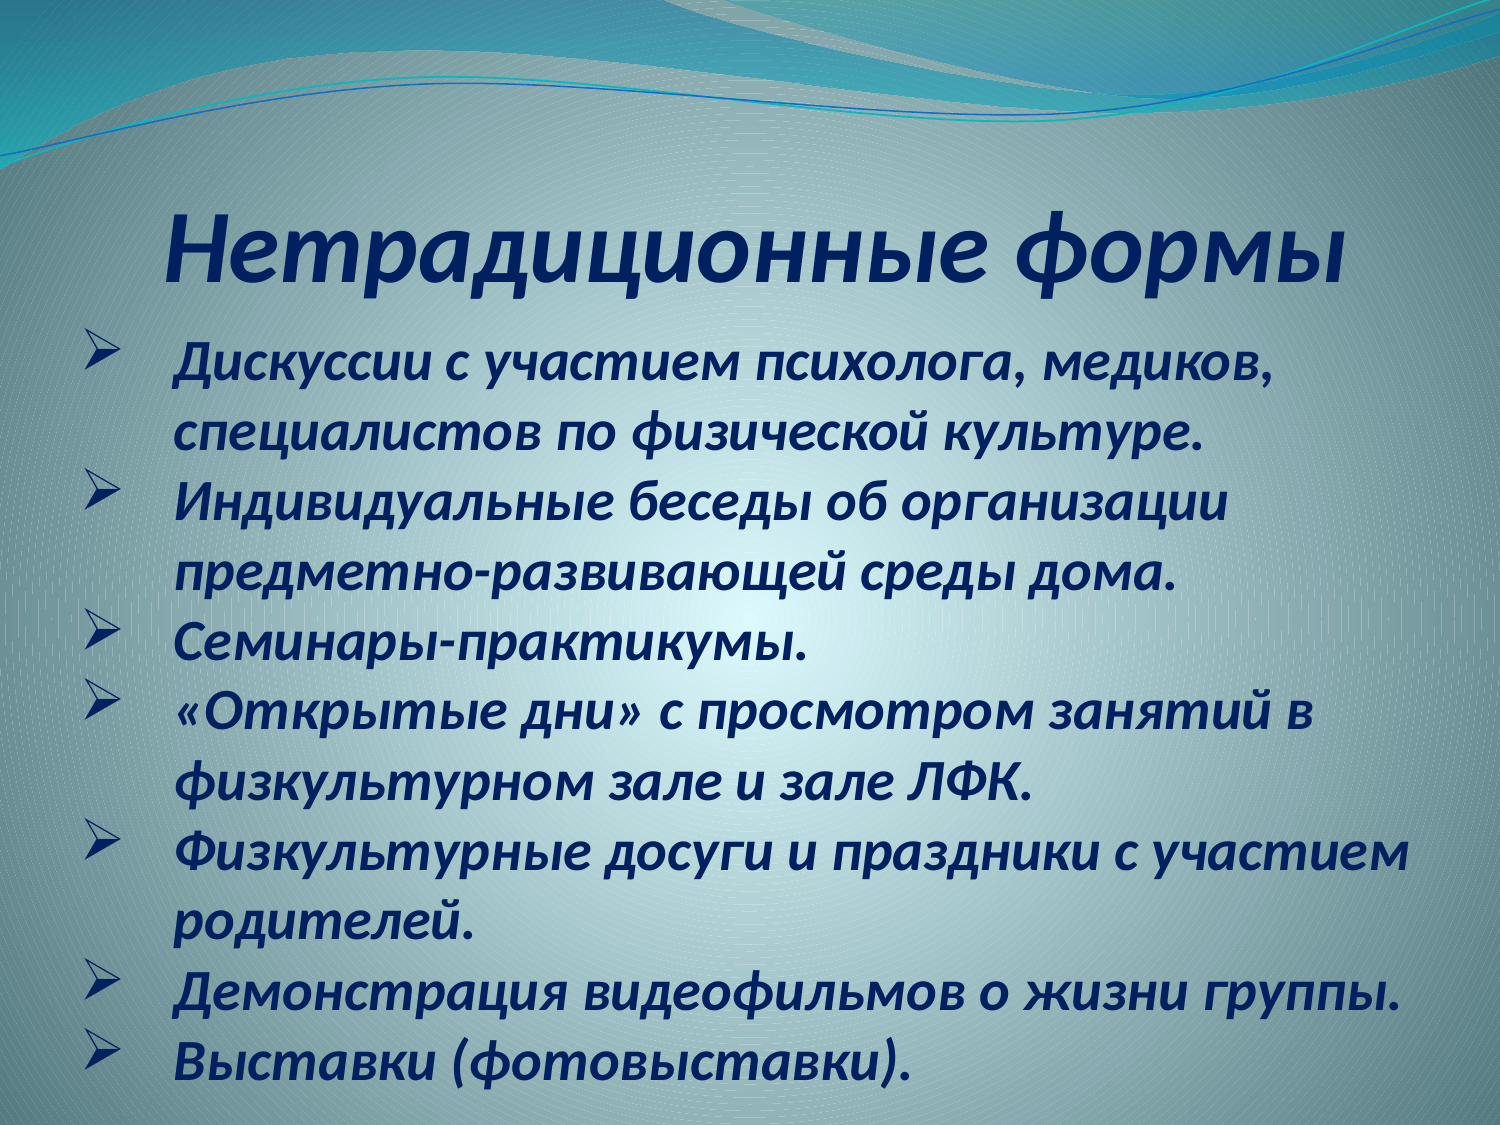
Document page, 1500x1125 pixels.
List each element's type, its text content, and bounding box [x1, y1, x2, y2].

text_box Дискуссии с участием психолога, медиков, специалистов по физической культуре. Индивидуальные беседы об организации предметно-развивающей среды дома. Семинары-практикумы. «Открытые дни» с просмотром занятий в физкультурном зале и зале ЛФК. Физкультурные досуги и праздники с участием родителей. Демонстрация видеофильмов о жизни группы. Выставки (фотовыставки). [64, 314, 1459, 1125]
title Нетрадиционные формы [75, 115, 1438, 303]
